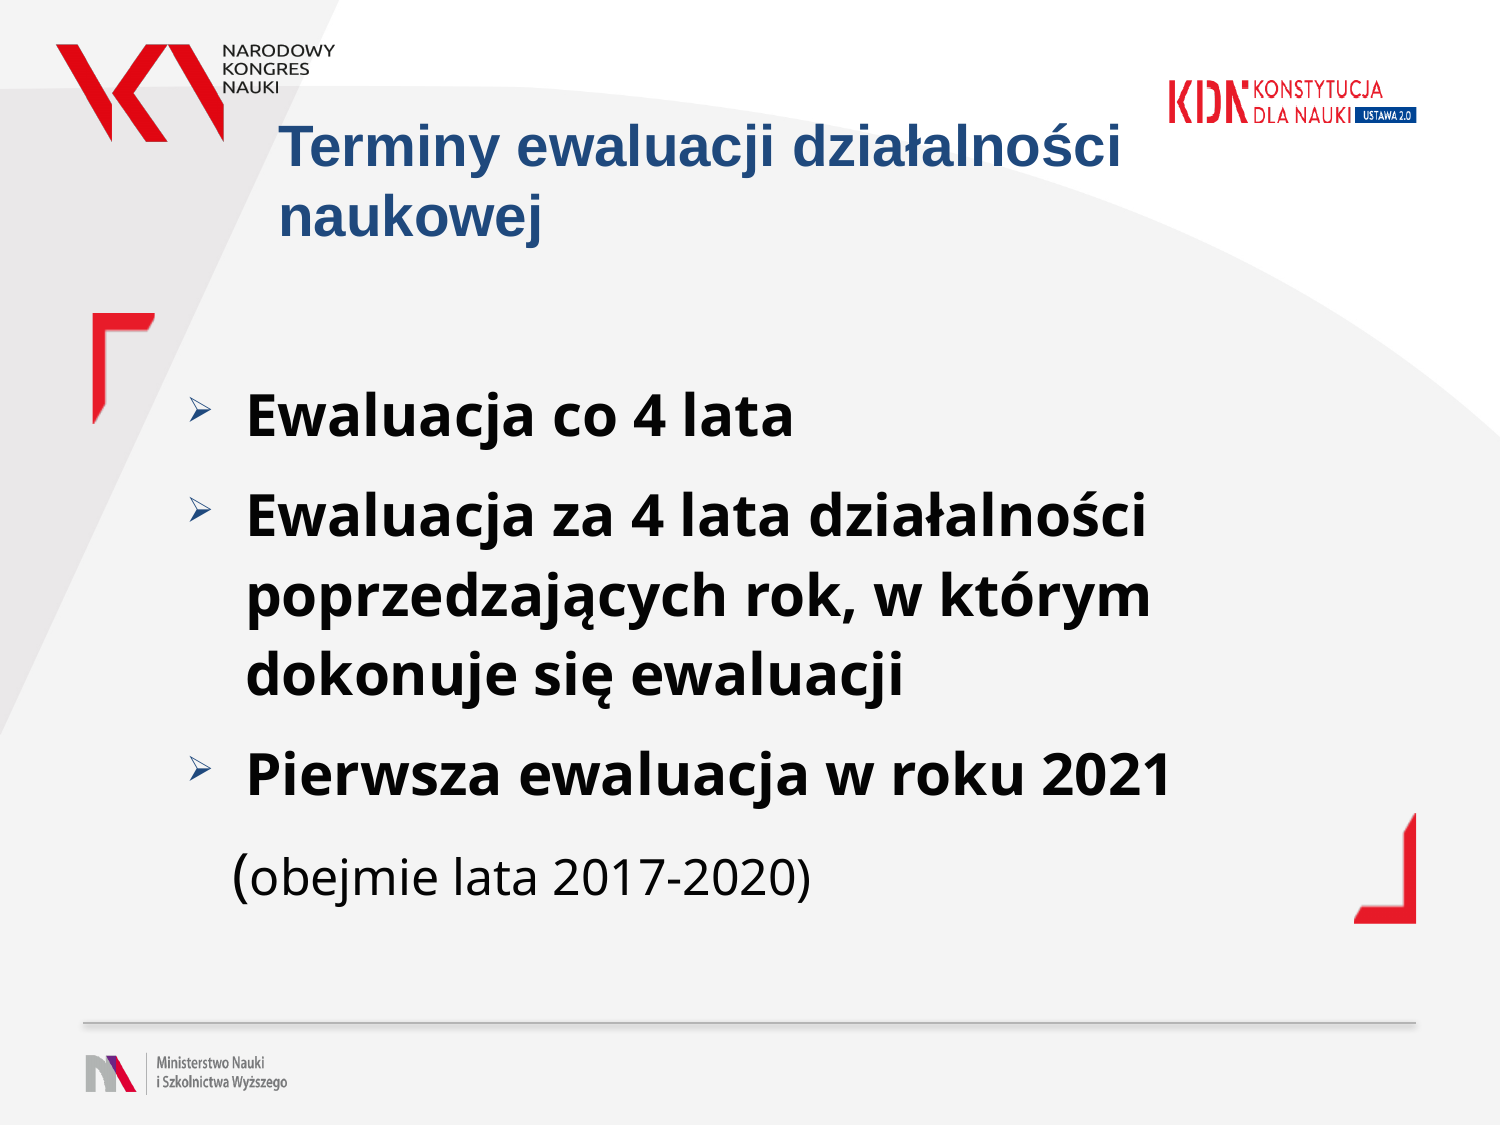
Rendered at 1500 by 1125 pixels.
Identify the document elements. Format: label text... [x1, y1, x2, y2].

picture [0, 0, 1500, 1125]
title Terminy ewaluacji działalności naukowej [263, 55, 1142, 256]
list Ewaluacja co 4 lata Ewaluacja za 4 lata działalności poprzedzających rok, w którym dokonuje się ewaluacji Pierwsza ewaluacja w roku 2021 (obejmie lata 2017-2020) [171, 336, 1394, 951]
